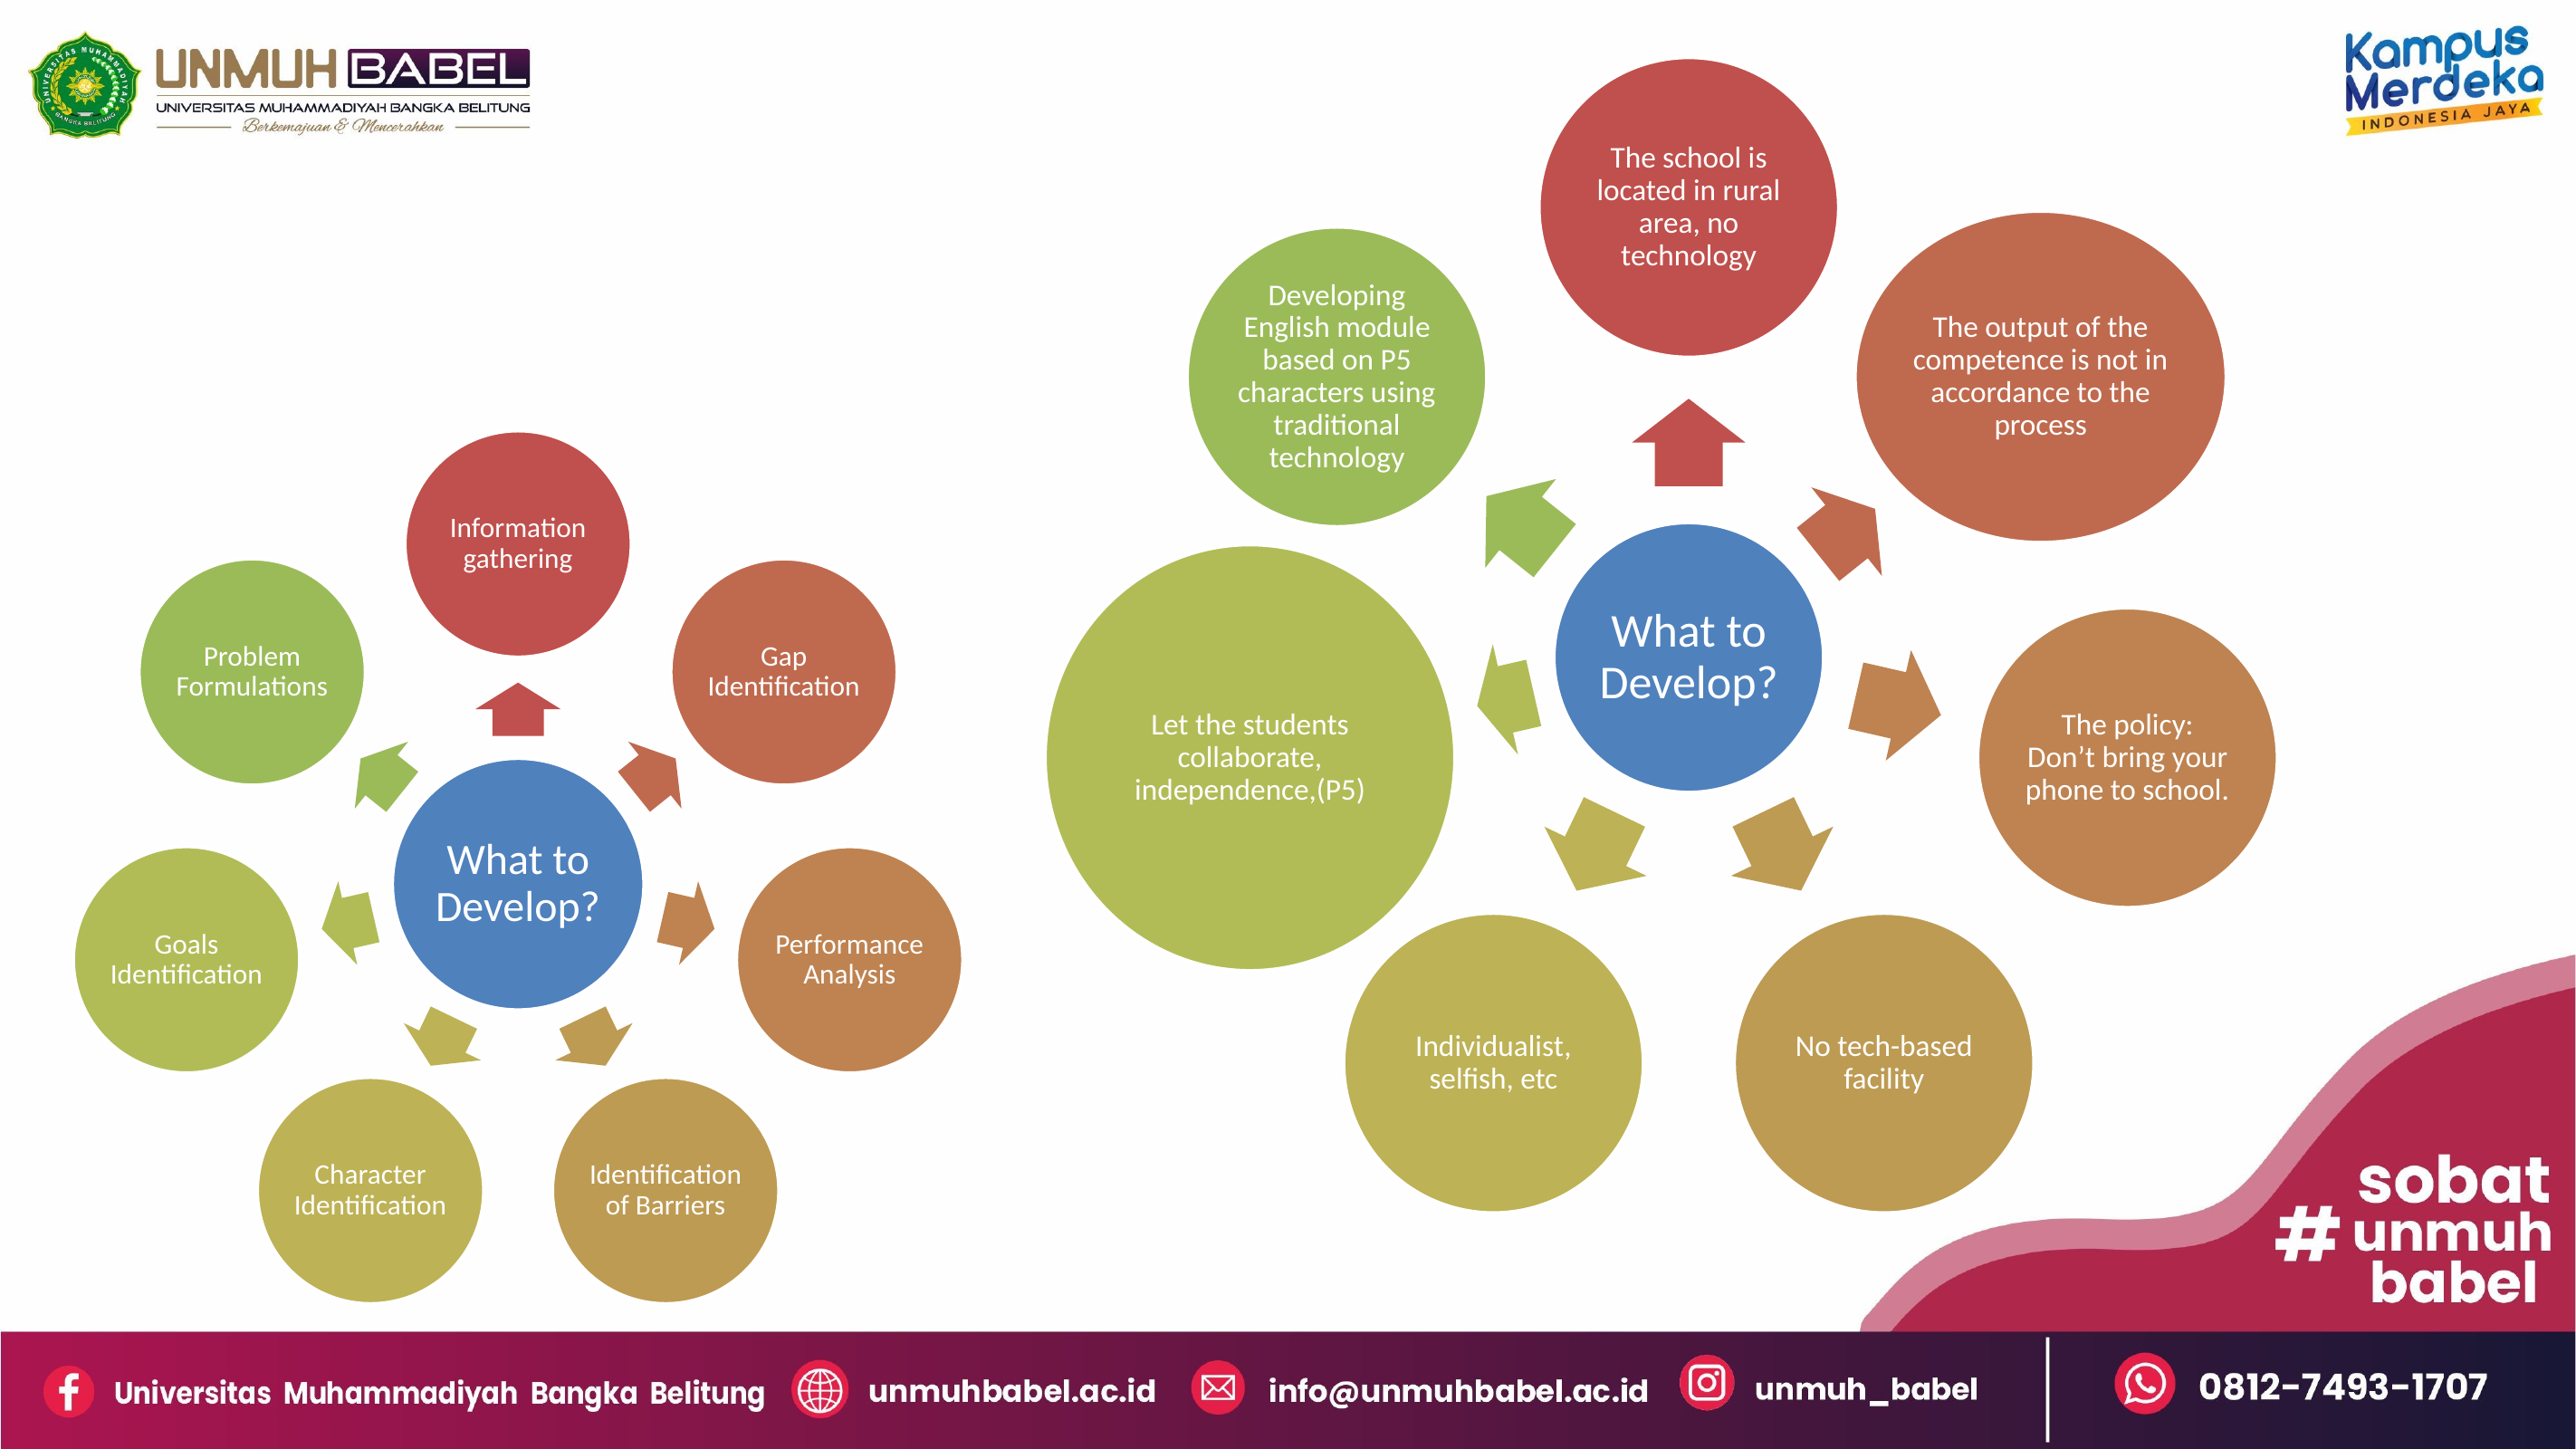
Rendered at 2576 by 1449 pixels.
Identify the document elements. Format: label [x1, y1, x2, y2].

text_box [800, 56, 2522, 1214]
text_box [0, 429, 1198, 1305]
picture [0, 0, 2576, 1449]
